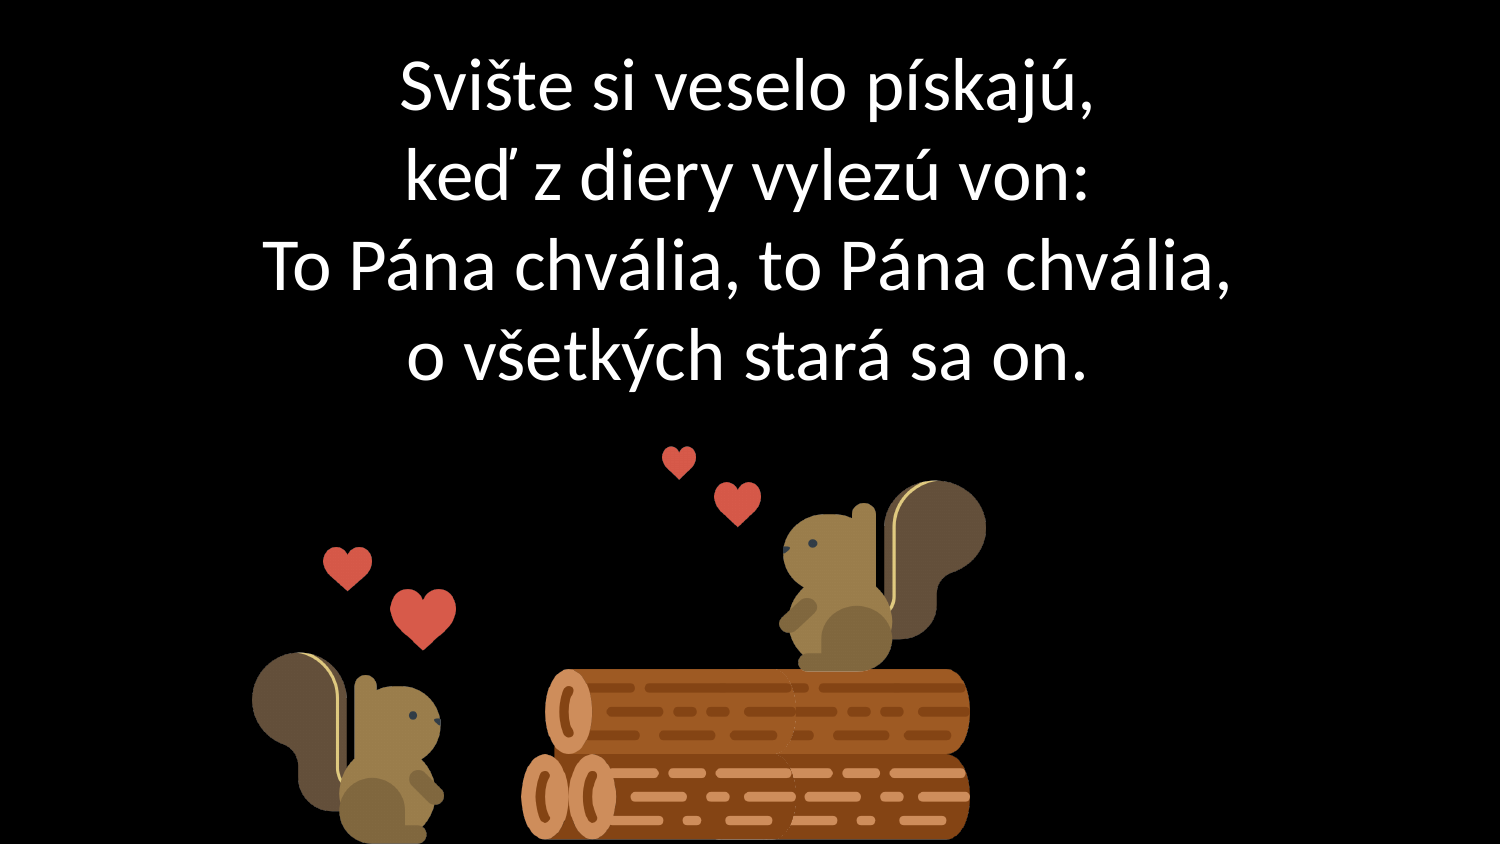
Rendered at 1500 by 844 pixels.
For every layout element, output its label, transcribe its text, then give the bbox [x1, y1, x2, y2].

title Svište si veselo pískajú, keď z diery vylezú von: To Pána chvália, to Pána chvália, o všetkých stará sa on. [21, 27, 1476, 825]
picture [662, 445, 696, 481]
picture [521, 480, 986, 844]
picture [252, 586, 456, 844]
picture [323, 544, 372, 593]
picture [714, 480, 761, 529]
